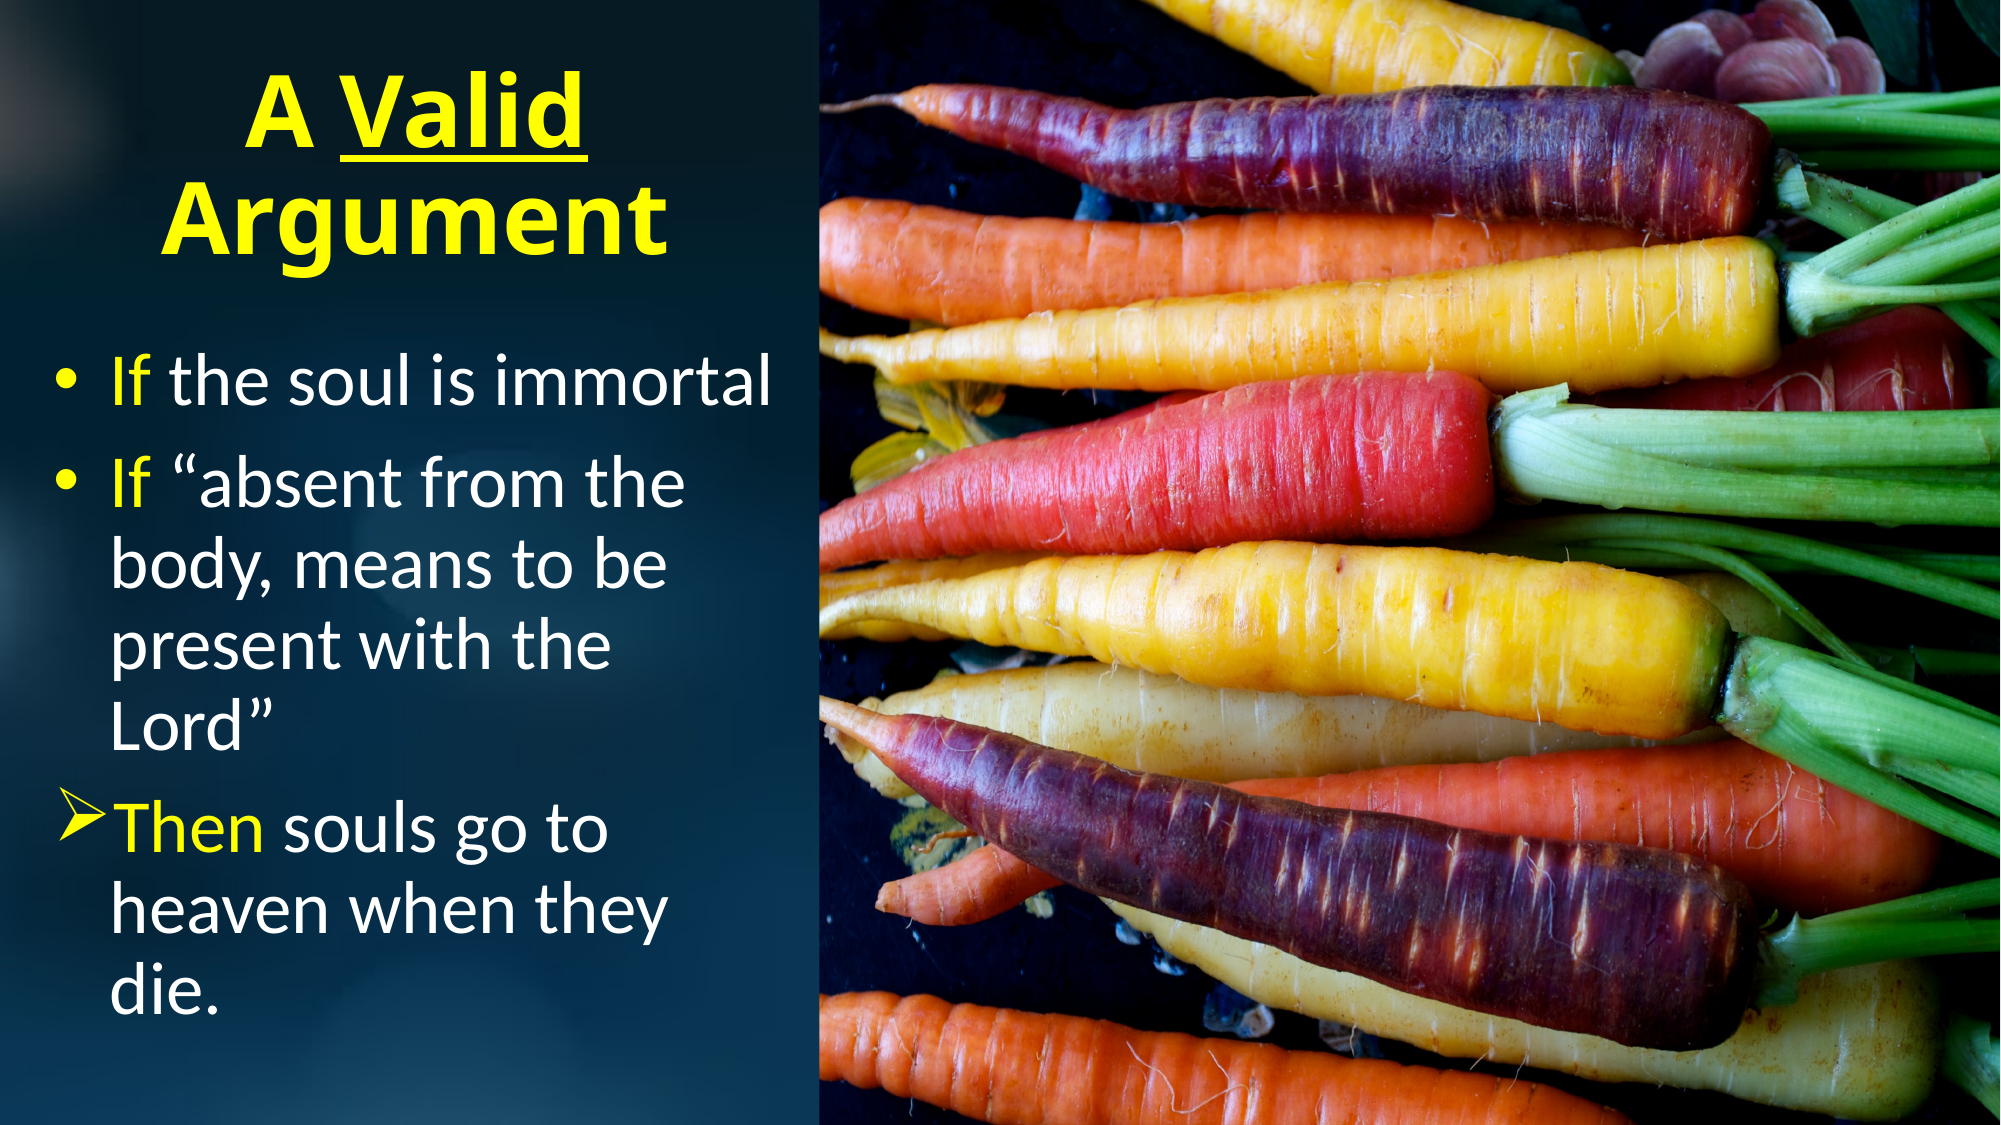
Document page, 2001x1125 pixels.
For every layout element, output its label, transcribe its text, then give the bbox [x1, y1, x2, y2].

title A Valid Argument [38, 37, 795, 300]
picture [0, 0, 2001, 1125]
list If the soul is immortal If “absent from the body, means to be present with the Lord” Then souls go to heaven when they die. [38, 300, 795, 1072]
